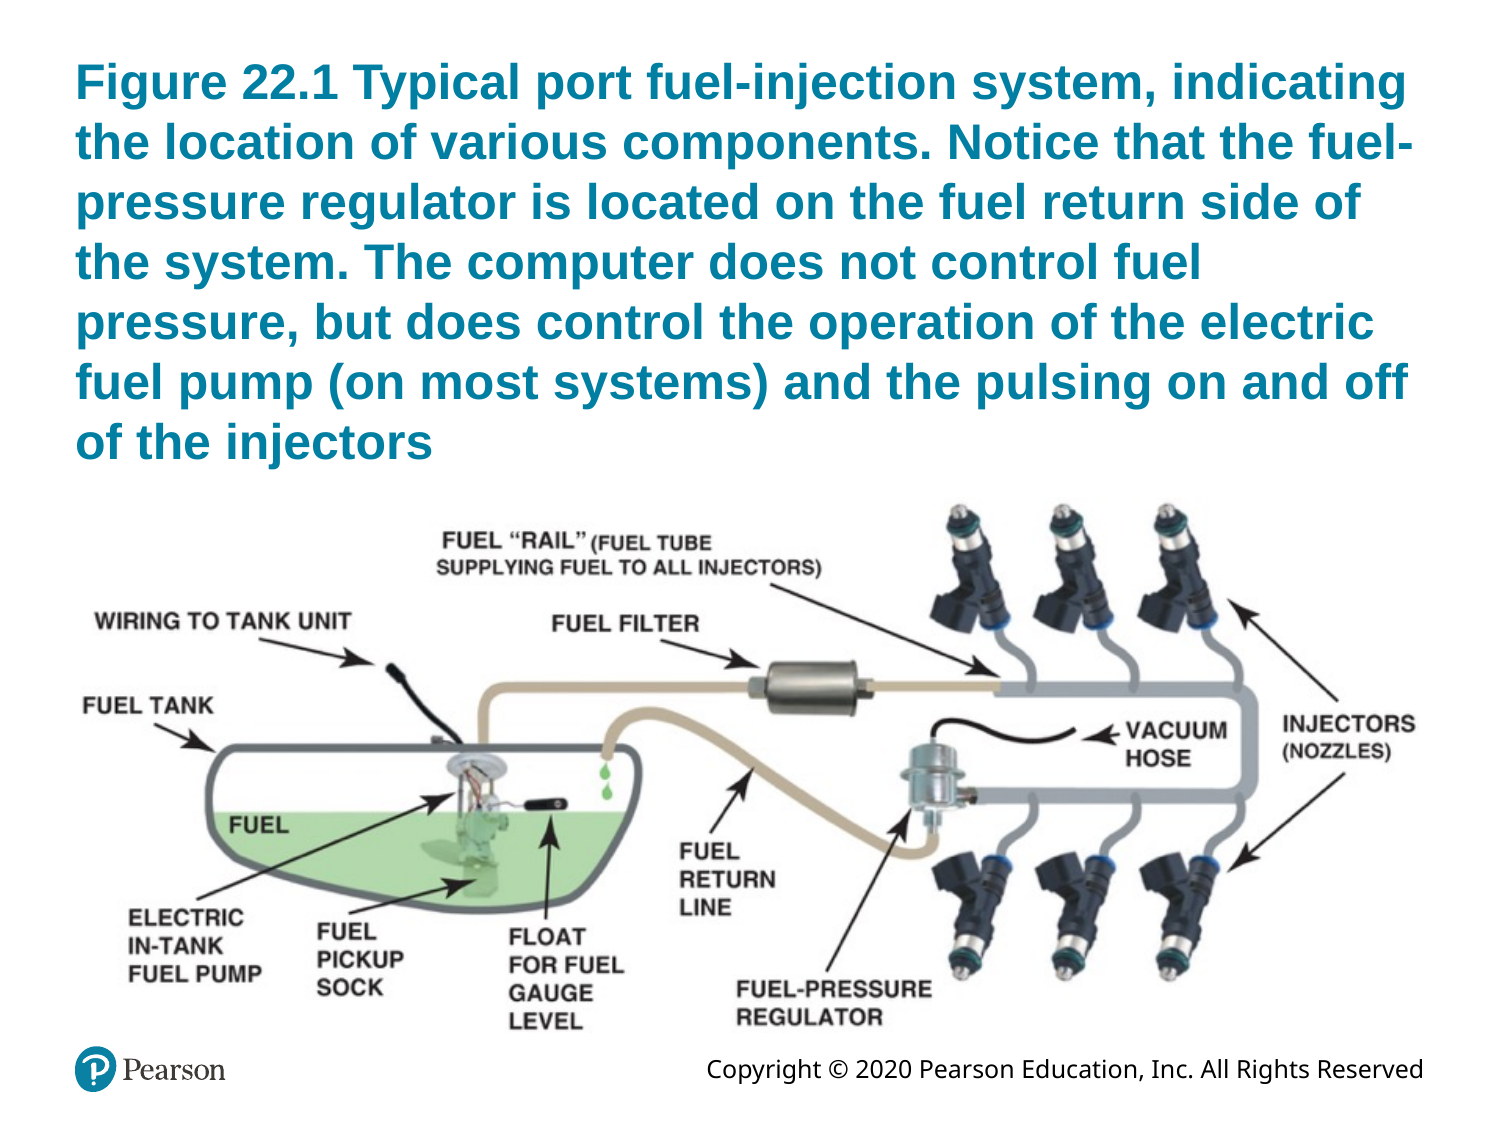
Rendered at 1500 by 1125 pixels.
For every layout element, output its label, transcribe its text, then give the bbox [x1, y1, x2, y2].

title Figure 22.1 Typical port fuel-injection system, indicating the location of various components. Notice that the fuel-pressure regulator is located on the fuel return side of the system. The computer does not control fuel pressure, but does control the operation of the electric fuel pump (on most systems) and the pulsing on and off of the injectors [75, 50, 1425, 471]
picture [79, 497, 1419, 1033]
